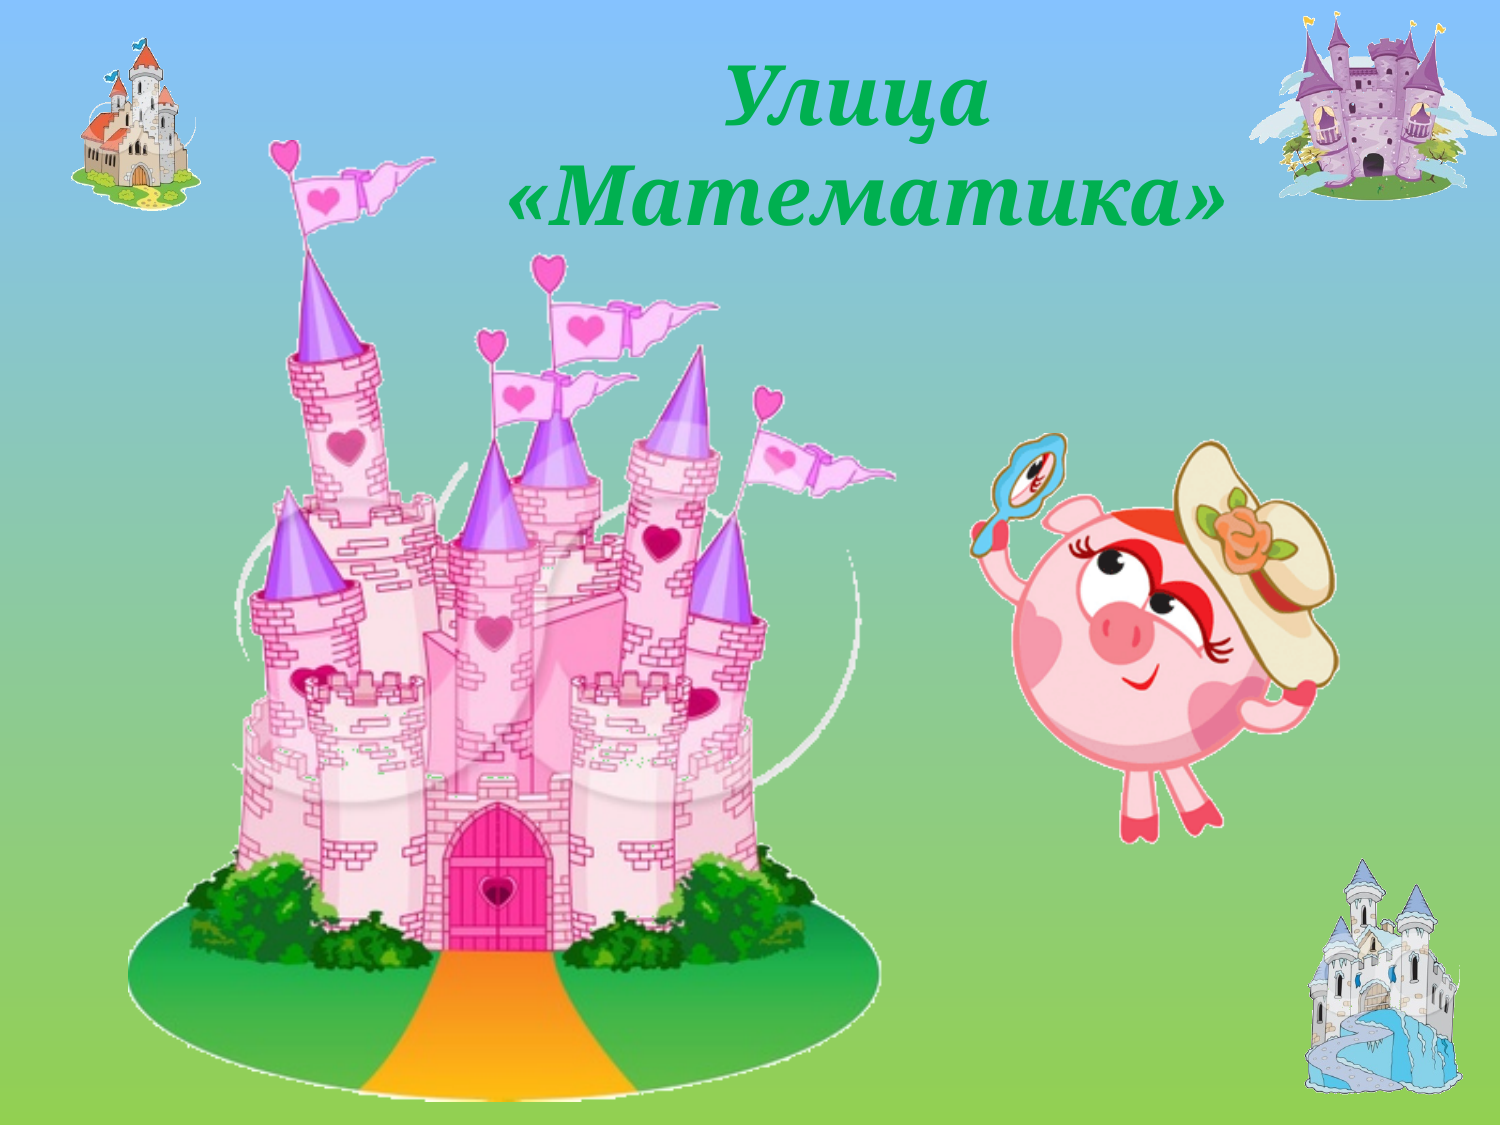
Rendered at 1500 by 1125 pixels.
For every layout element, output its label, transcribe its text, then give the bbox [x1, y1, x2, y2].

text_box Улица «Математика» [457, 35, 1278, 250]
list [70, 34, 202, 212]
picture [1238, 0, 1500, 212]
picture [948, 433, 1362, 846]
picture [128, 140, 903, 1102]
picture [1300, 855, 1468, 1097]
